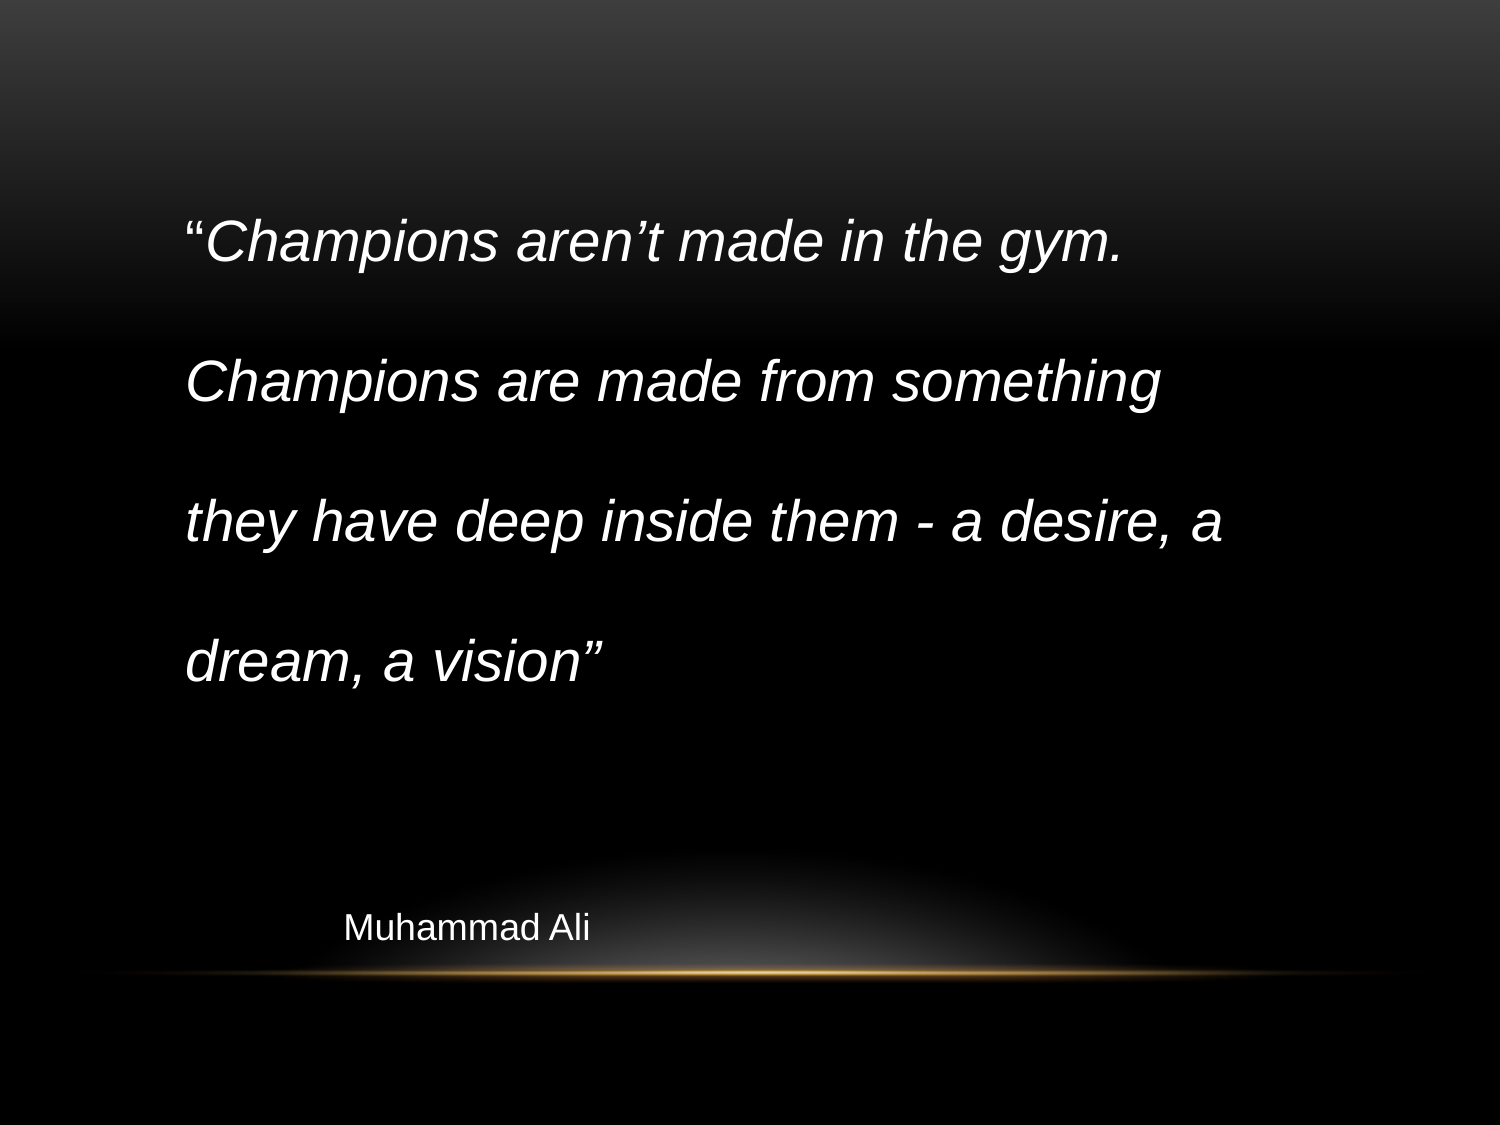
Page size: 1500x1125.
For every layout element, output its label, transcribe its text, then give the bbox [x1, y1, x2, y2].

text_box “Champions aren’t made in the gym. Champions are made from something they have deep inside them - a desire, a dream, a vision” Muhammad Ali [171, 196, 1258, 956]
picture [0, 0, 1500, 1125]
